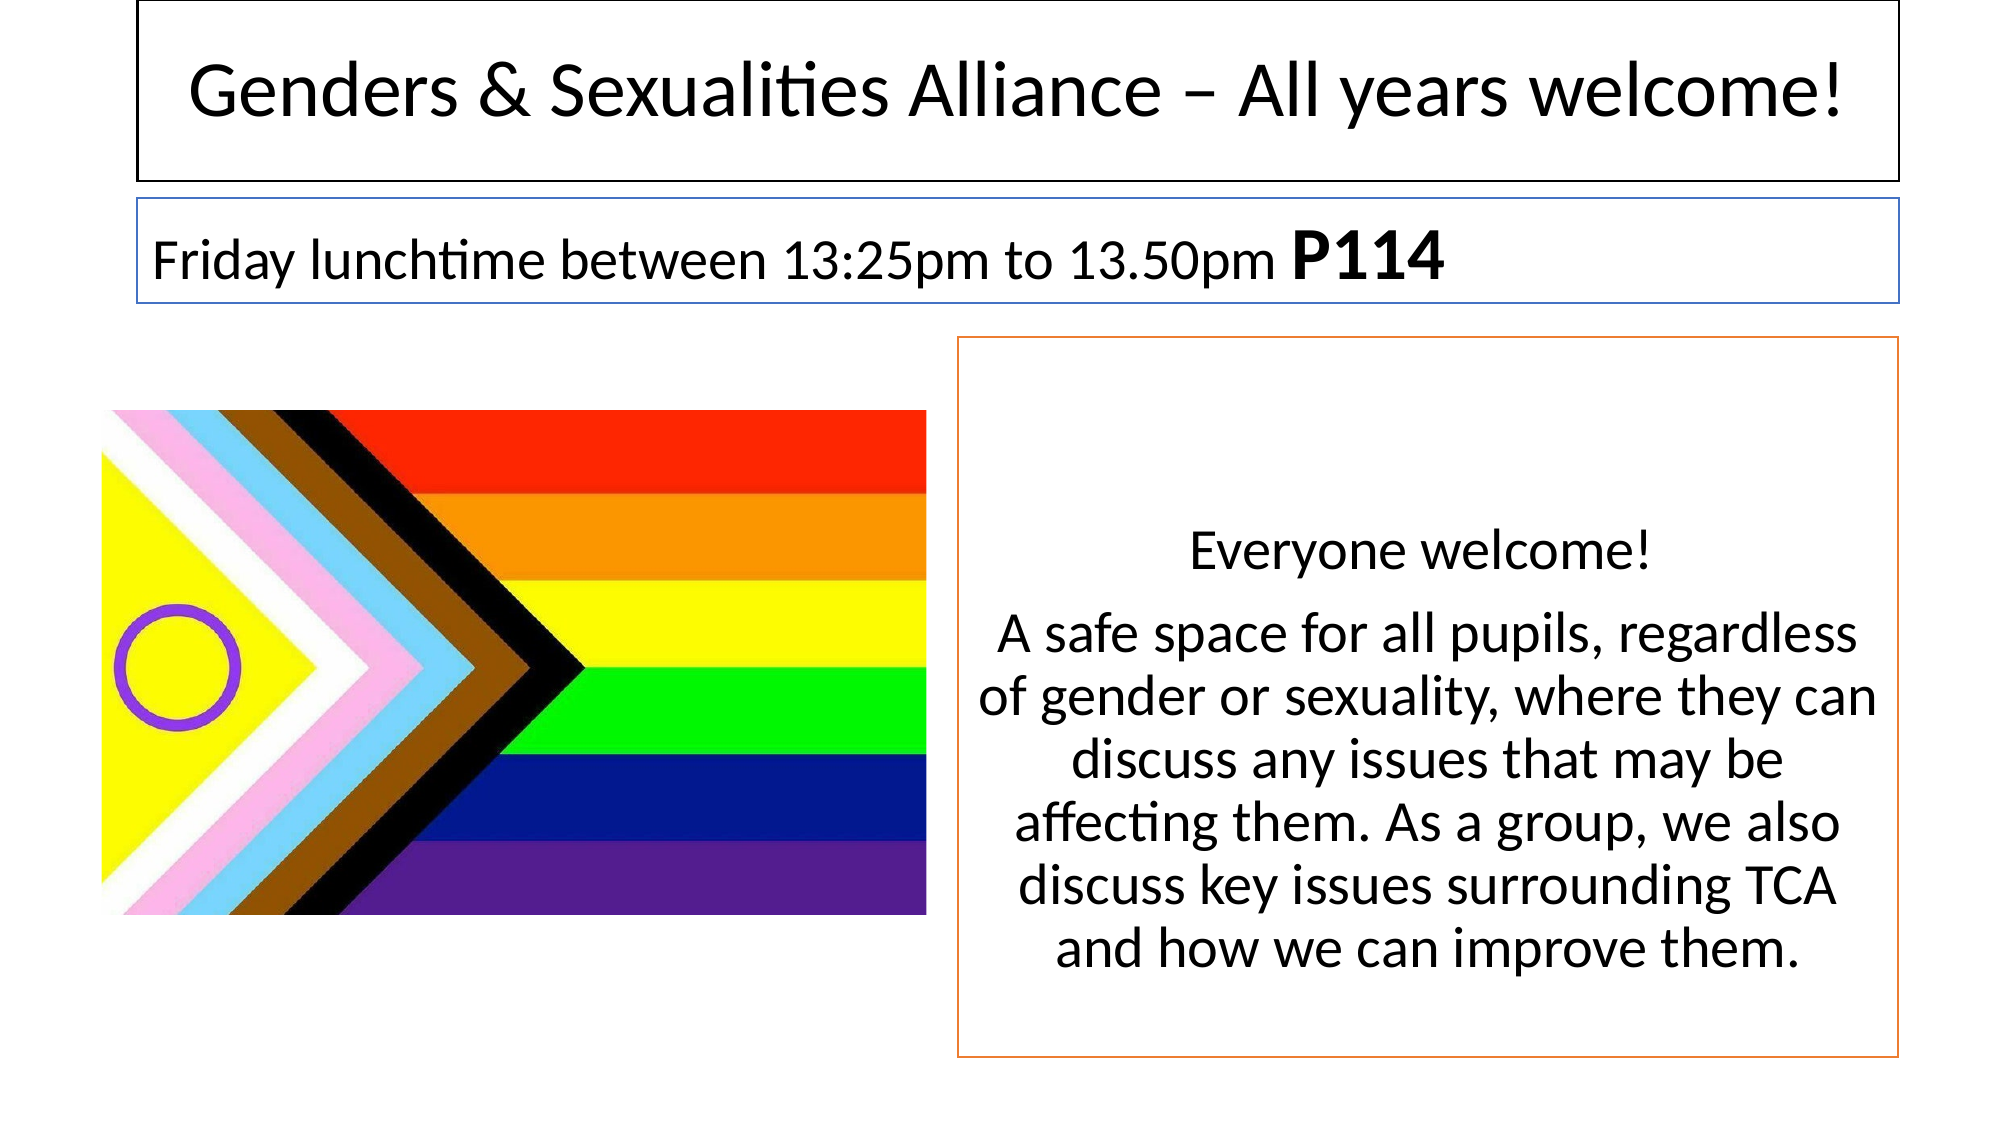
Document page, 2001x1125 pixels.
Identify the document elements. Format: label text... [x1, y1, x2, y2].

text_box Friday lunchtime between 13:25pm to 13.50pm P114 [136, 197, 1900, 304]
picture [101, 410, 927, 915]
text_box Everyone welcome! A safe space for all pupils, regardless of gender or sexuality, where they can discuss any issues that may be affecting them. As a group, we also discuss key issues surrounding TCA and how we can improve them. [957, 336, 1899, 1058]
title Genders & Sexualities Alliance – All years welcome! [136, 0, 1900, 182]
